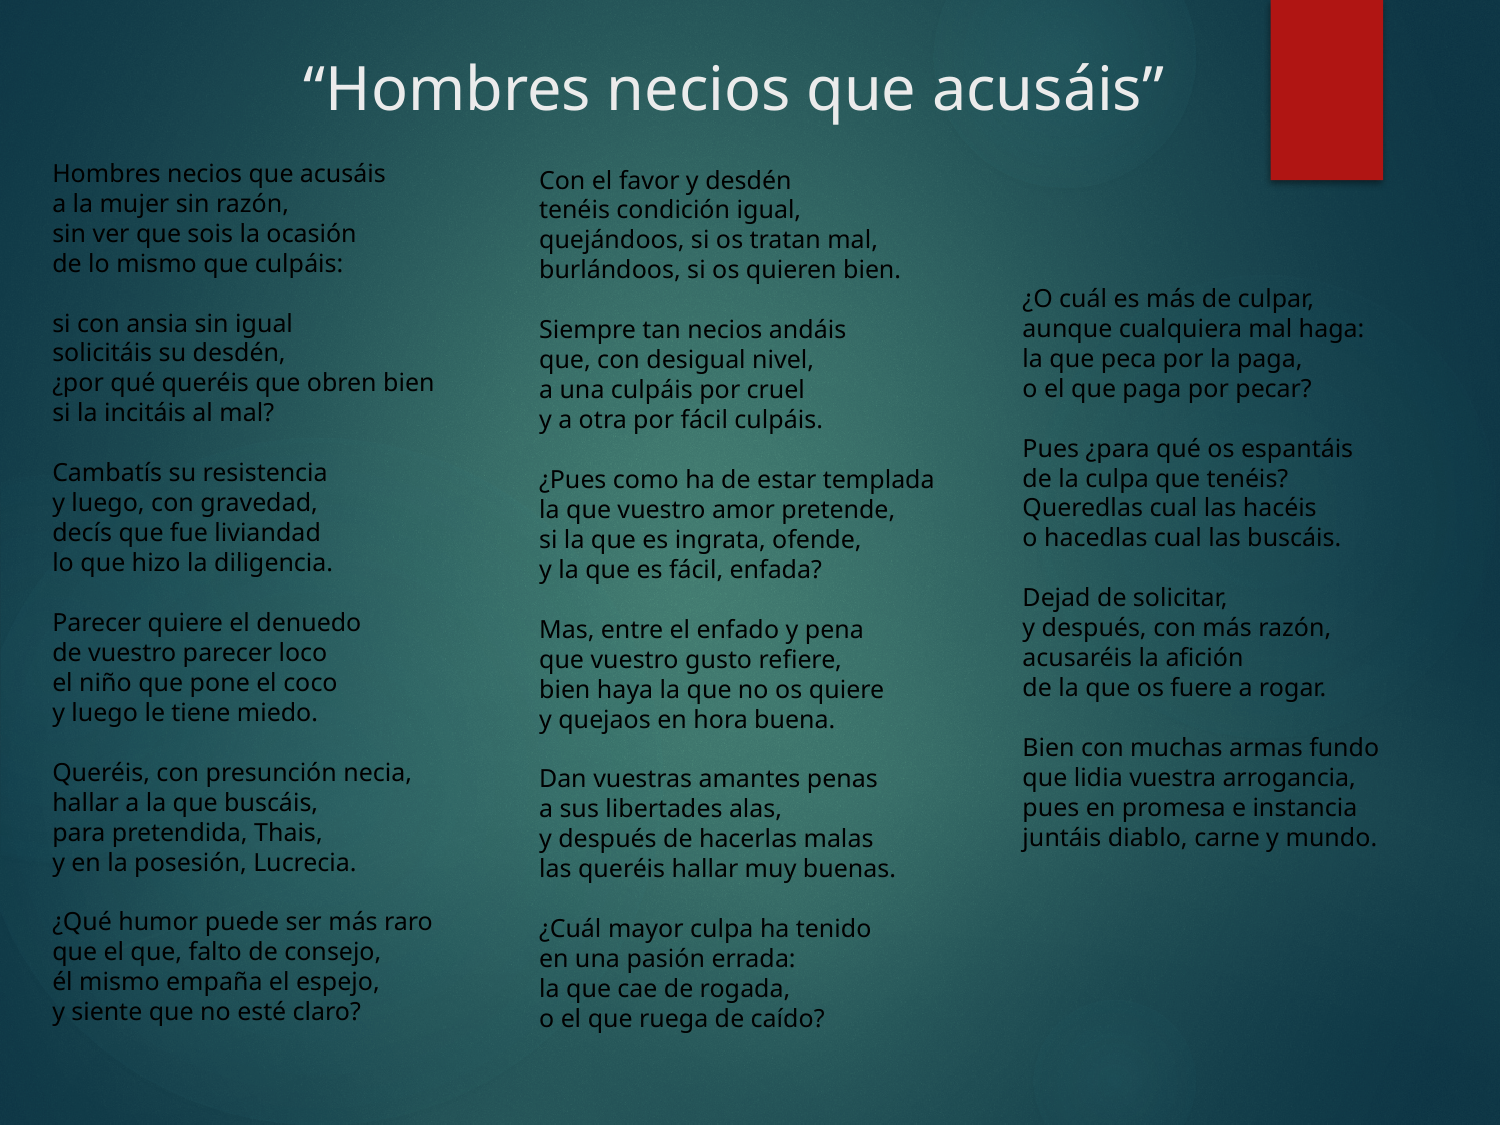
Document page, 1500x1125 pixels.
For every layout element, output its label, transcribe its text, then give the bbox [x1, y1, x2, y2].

text_box Hombres necios que acusáis a la mujer sin razón, sin ver que sois la ocasión de lo mismo que culpáis: si con ansia sin igual solicitáis su desdén, ¿por qué queréis que obren bien si la incitáis al mal? Cambatís su resistencia y luego, con gravedad, decís que fue liviandad lo que hizo la diligencia. Parecer quiere el denuedo de vuestro parecer loco el niño que pone el coco y luego le tiene miedo. Queréis, con presunción necia, hallar a la que buscáis, para pretendida, Thais, y en la posesión, Lucrecia. ¿Qué humor puede ser más raro que el que, falto de consejo, él mismo empaña el espejo, y siente que no esté claro? [37, 149, 525, 1063]
text_box ¿O cuál es más de culpar, aunque cualquiera mal haga: la que peca por la paga, o el que paga por pecar? Pues ¿para qué os espantáis de la culpa que tenéis? Queredlas cual las hacéis o hacedlas cual las buscáis. Dejad de solicitar, y después, con más razón, acusaréis la afición de la que os fuere a rogar. Bien con muchas armas fundo que lidia vuestra arrogancia, pues en promesa e instancia juntáis diablo, carne y mundo. [1007, 275, 1458, 859]
title “Hombres necios que acusáis” [150, 37, 1319, 138]
text_box Con el favor y desdén tenéis condición igual, quejándoos, si os tratan mal, burlándoos, si os quieren bien. Siempre tan necios andáis que, con desigual nivel, a una culpáis por cruel y a otra por fácil culpáis. ¿Pues como ha de estar templada la que vuestro amor pretende, si la que es ingrata, ofende, y la que es fácil, enfada? Mas, entre el enfado y pena que vuestro gusto refiere, bien haya la que no os quiere y quejaos en hora buena. Dan vuestras amantes penas a sus libertades alas, y después de hacerlas malas las queréis hallar muy buenas. ¿Cuál mayor culpa ha tenido en una pasión errada: la que cae de rogada, o el que ruega de caído? [524, 156, 1025, 1040]
